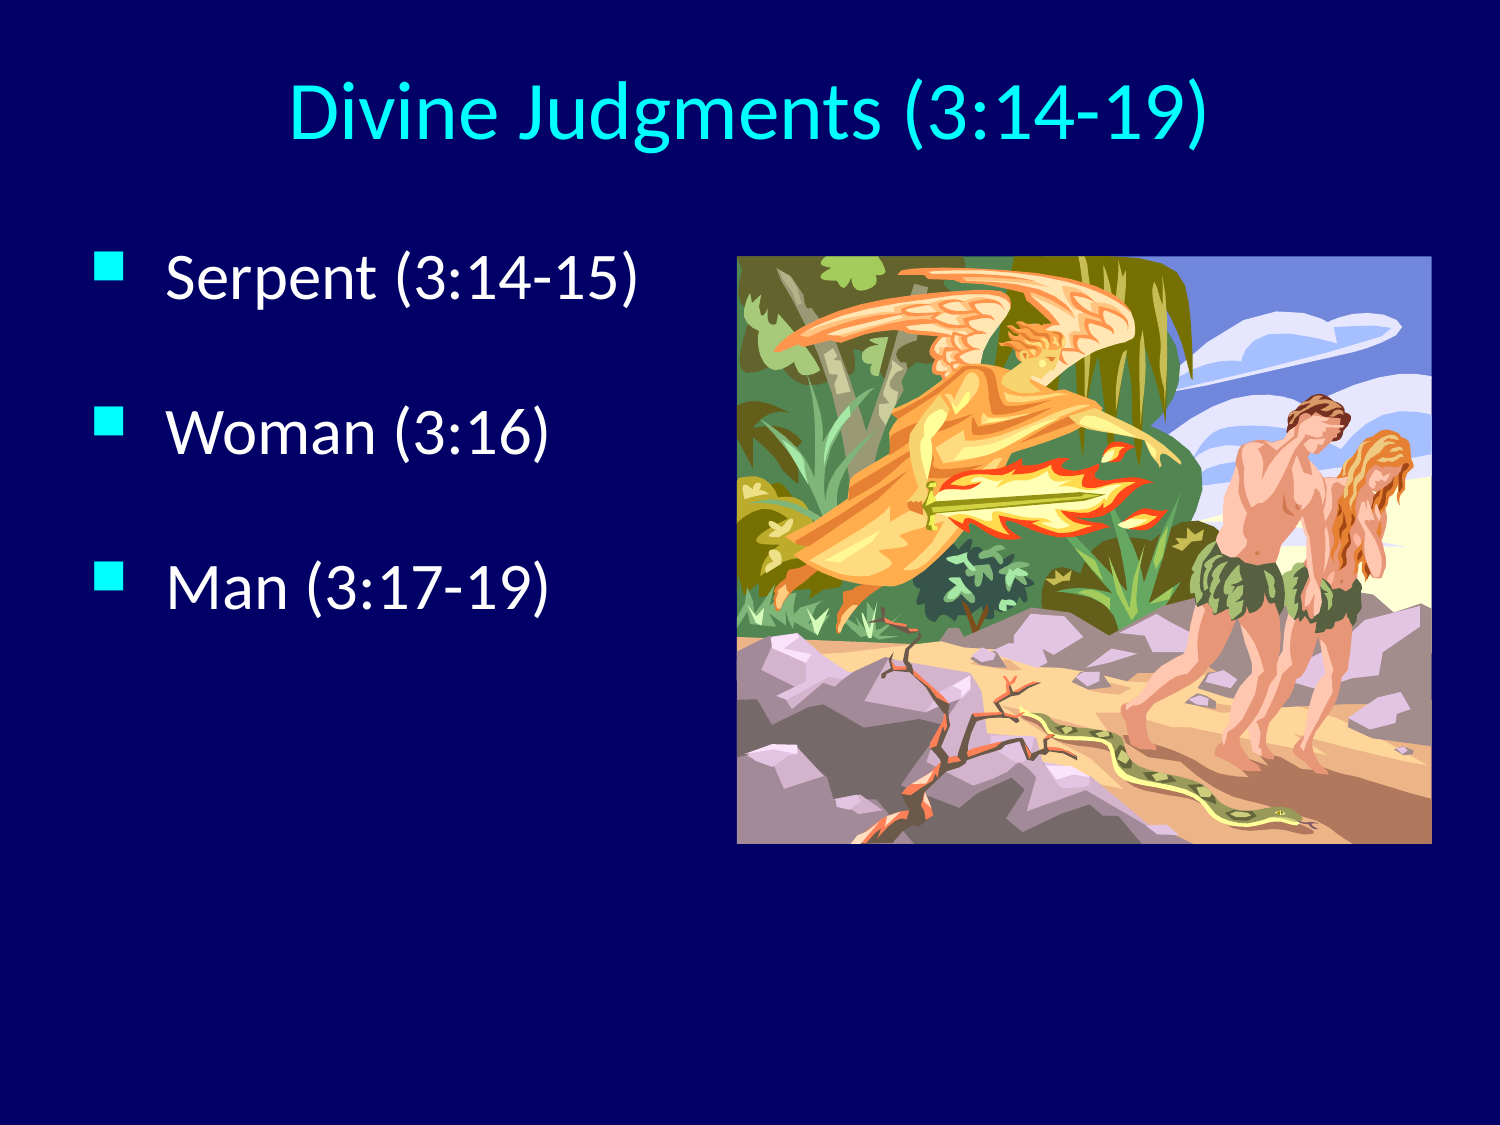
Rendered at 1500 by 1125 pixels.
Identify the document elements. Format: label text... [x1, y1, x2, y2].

title Divine Judgments (3:14-19) [112, 37, 1388, 175]
picture [736, 249, 1438, 851]
list Serpent (3:14-15) Woman (3:16) Man (3:17-19) [74, 224, 701, 995]
